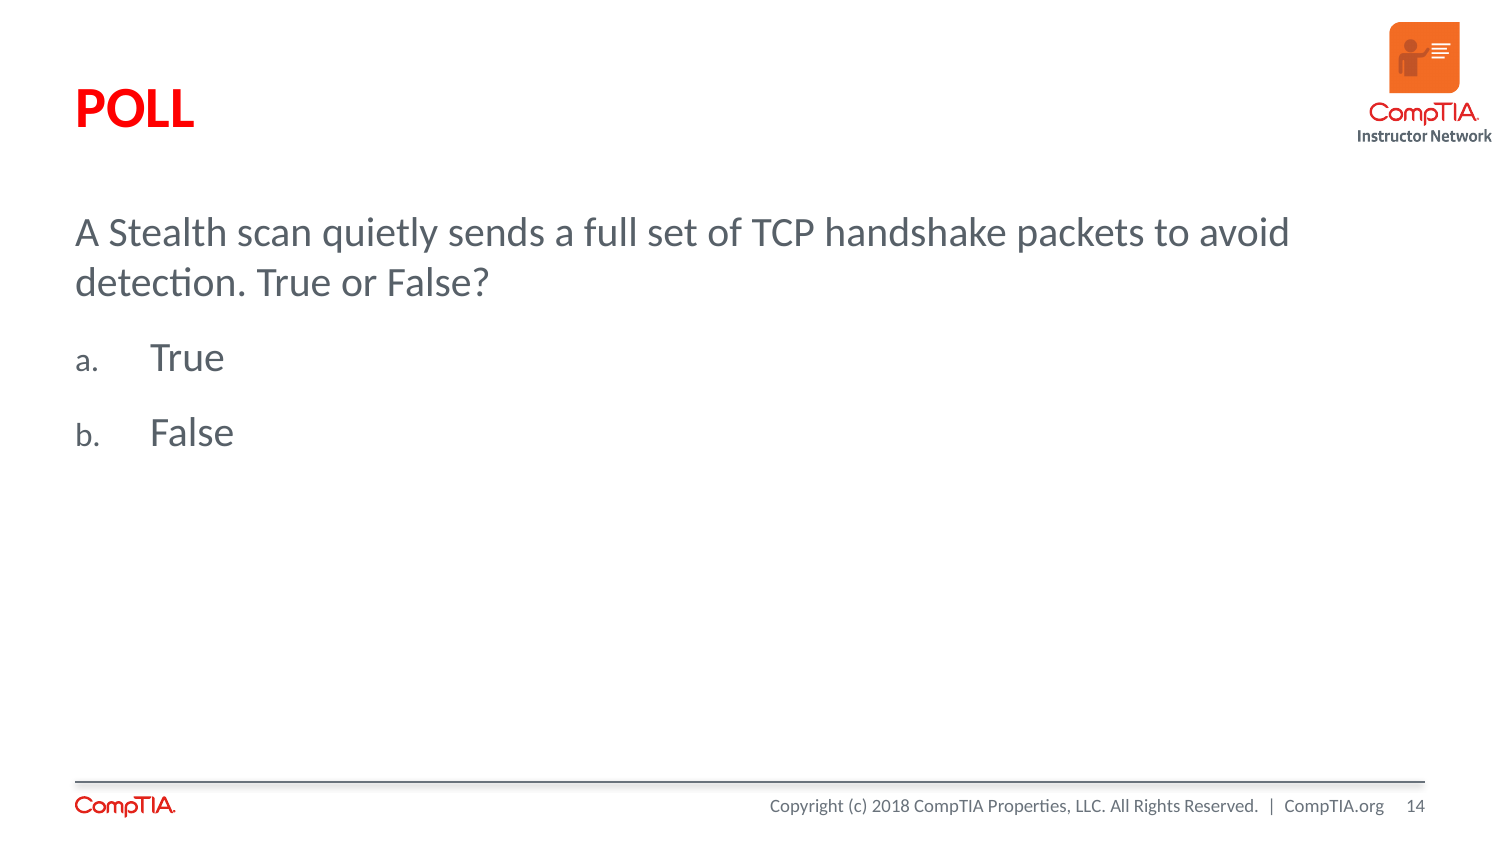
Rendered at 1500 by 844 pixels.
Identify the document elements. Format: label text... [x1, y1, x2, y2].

picture [1358, 22, 1492, 142]
title POLL [75, 33, 1425, 175]
list A Stealth scan quietly sends a full set of TCP handshake packets to avoid detection. True or False? True False [75, 196, 1425, 754]
slide_number 14 [1384, 782, 1425, 827]
